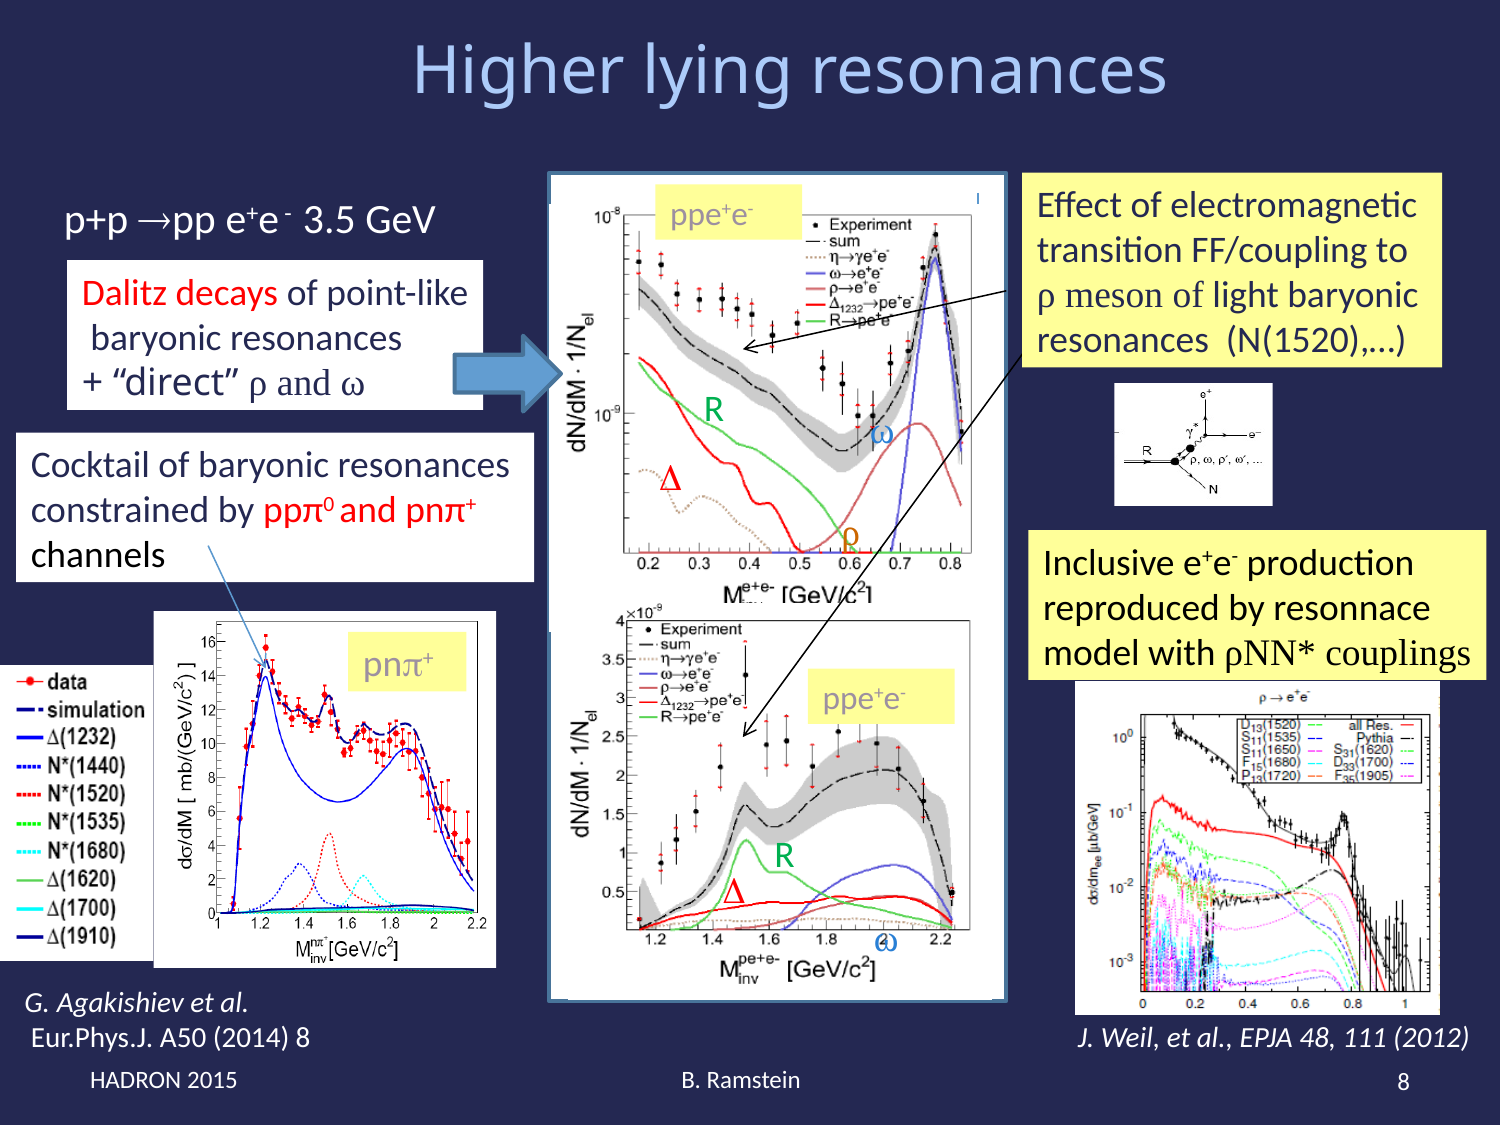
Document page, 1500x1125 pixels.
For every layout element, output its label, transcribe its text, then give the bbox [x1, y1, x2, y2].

picture [1113, 373, 1273, 507]
slide_number 8 [1074, 1061, 1425, 1118]
text_box Cocktail of baryonic resonances constrained by ppπ0 and pnπ+ channels [16, 432, 535, 583]
slide_number HADRON 2015 [75, 1048, 425, 1109]
picture [1074, 681, 1440, 1015]
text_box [207, 545, 266, 669]
text_box Higher lying resonances [327, 19, 1185, 114]
text_box J. Weil, et al., EPJA 48, 111 (2012) [1063, 1011, 1500, 1061]
text_box Inclusive e+e- production reproduced by resonnace model with ρNN* couplings [1032, 530, 1487, 680]
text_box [548, 184, 1027, 1000]
text_box p+p pp e+e - 3.5 GeV [49, 184, 452, 250]
text_box G. Agakishiev et al. Eur.Phys.J. A50 (2014) 8 [9, 975, 760, 1061]
picture [0, 611, 497, 968]
footer B. Ramstein [512, 1048, 988, 1109]
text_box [63, 192, 543, 412]
text_box [547, 171, 1008, 183]
text_box Effect of electromagnetic transition FF/coupling to ρ meson of light baryonic resonances (N(1520),…) [1022, 172, 1443, 368]
